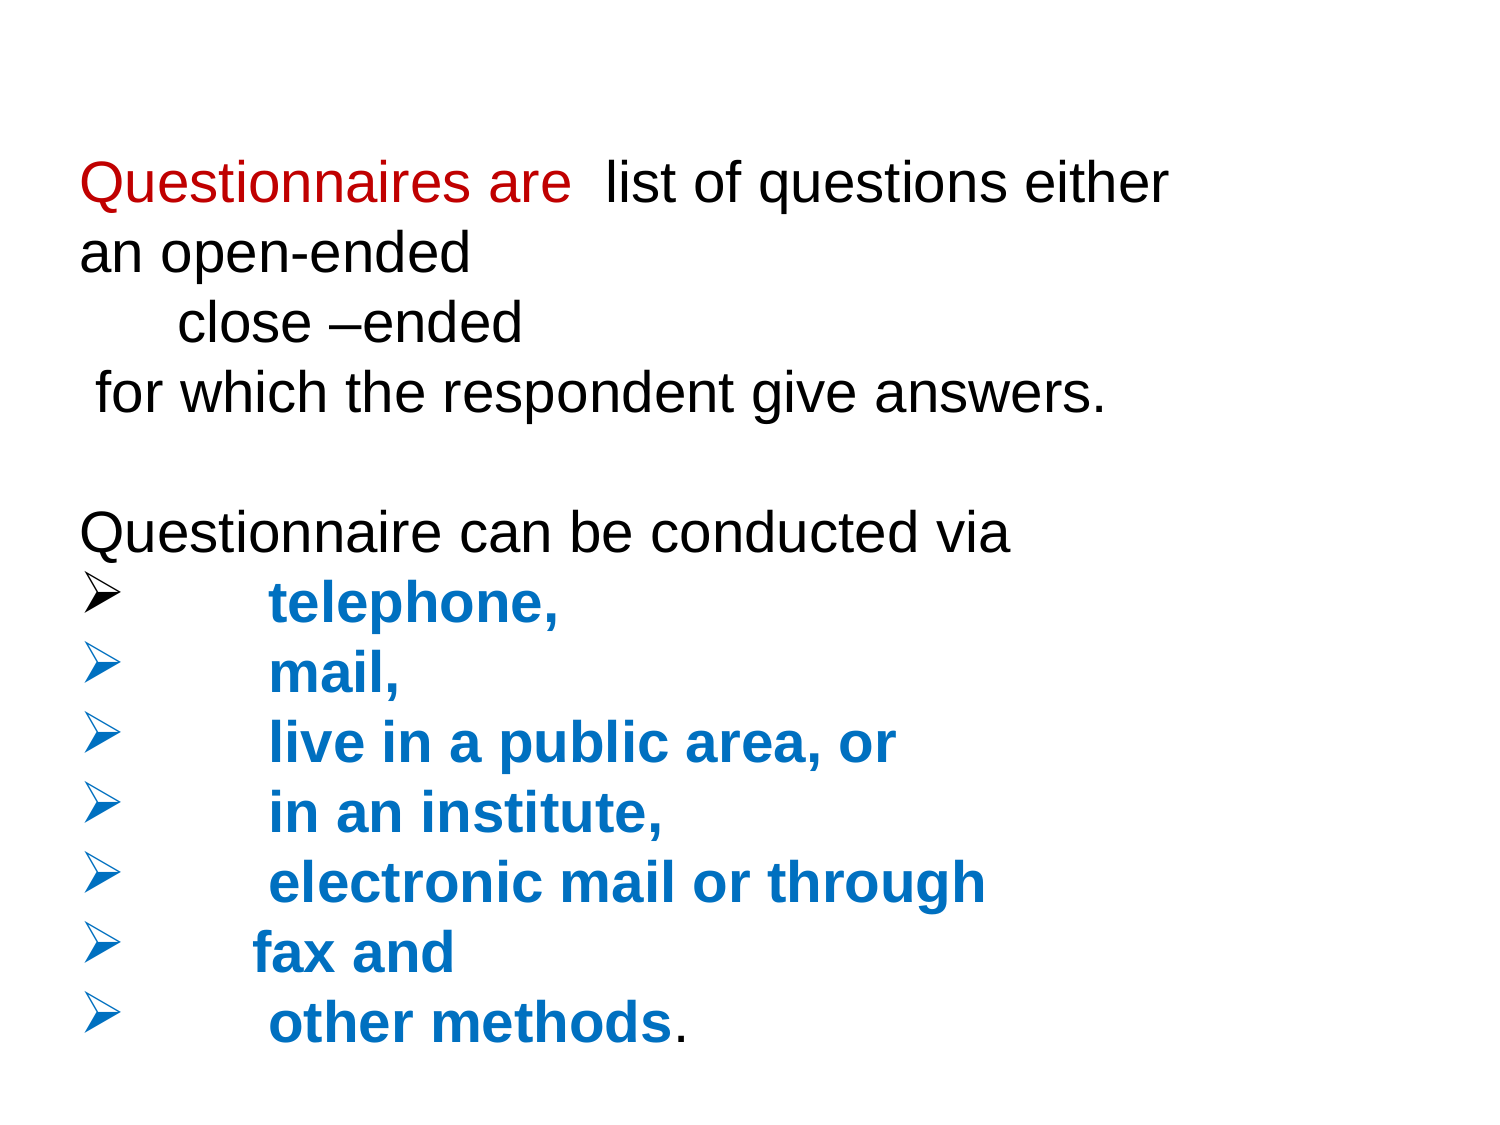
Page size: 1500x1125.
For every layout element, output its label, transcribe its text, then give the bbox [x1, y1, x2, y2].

text_box Questionnaires are list of questions either an open-ended close –ended for which the respondent give answers. Questionnaire can be conducted via telephone, mail, live in a public area, or in an institute, electronic mail or through fax and other methods. [64, 137, 1471, 1062]
